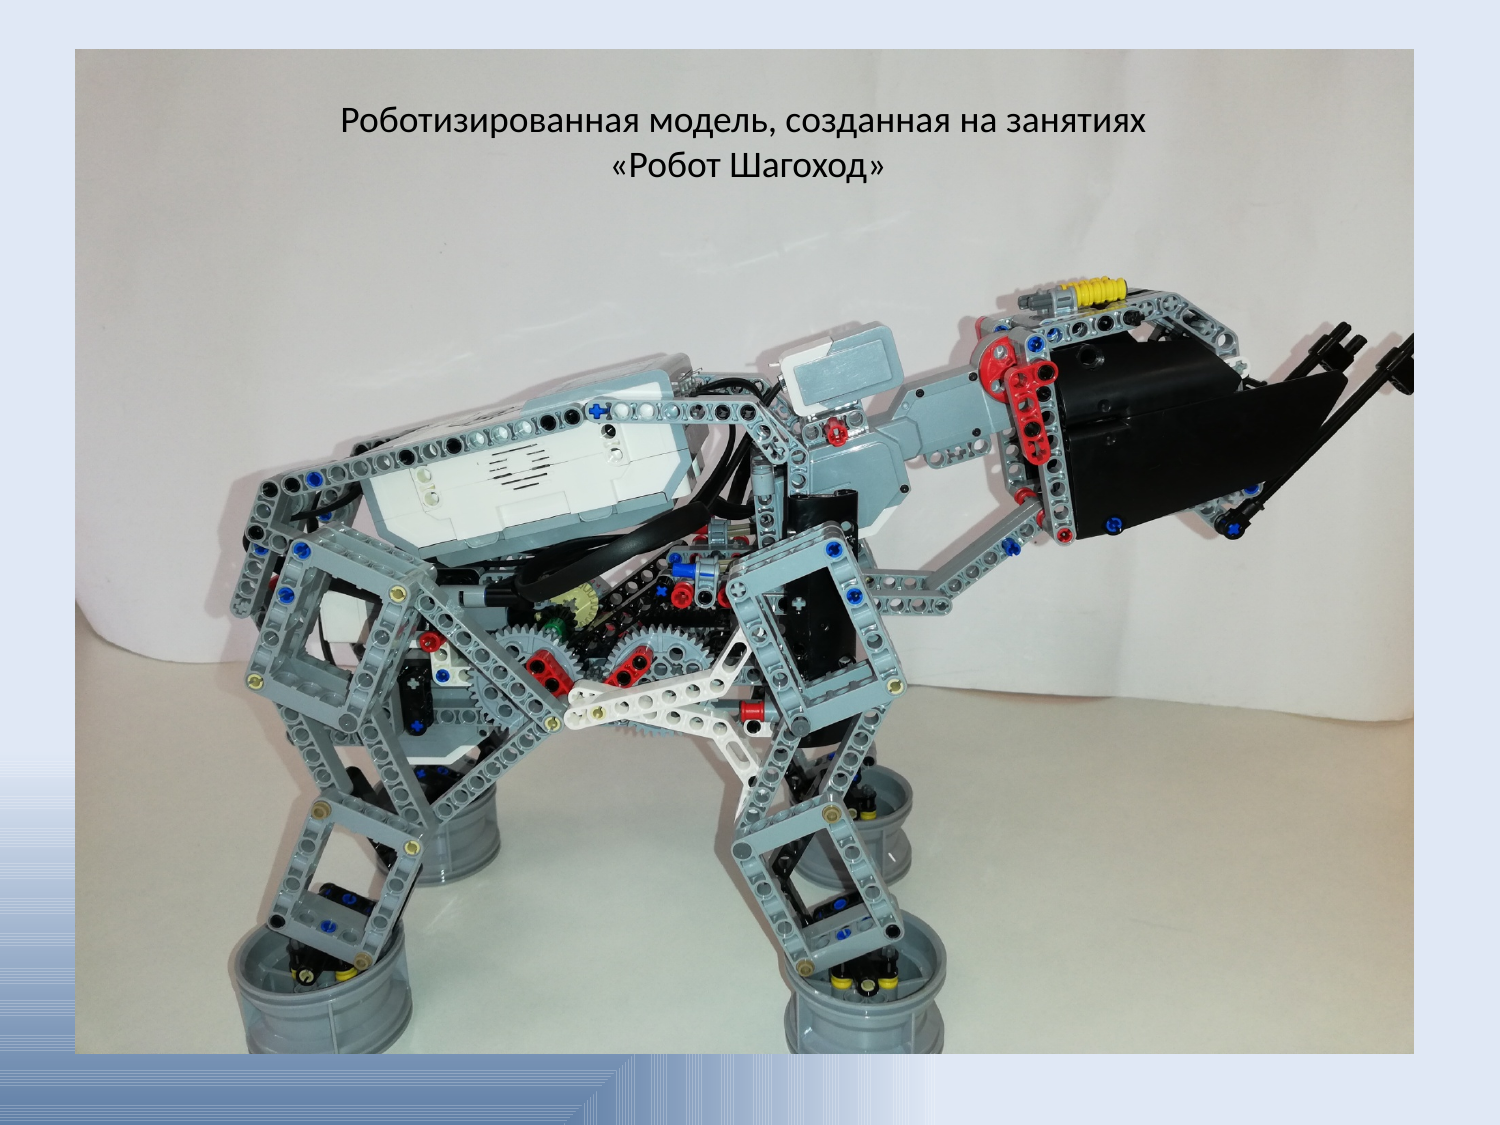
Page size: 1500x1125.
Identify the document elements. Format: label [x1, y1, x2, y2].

picture [74, 49, 1414, 1055]
